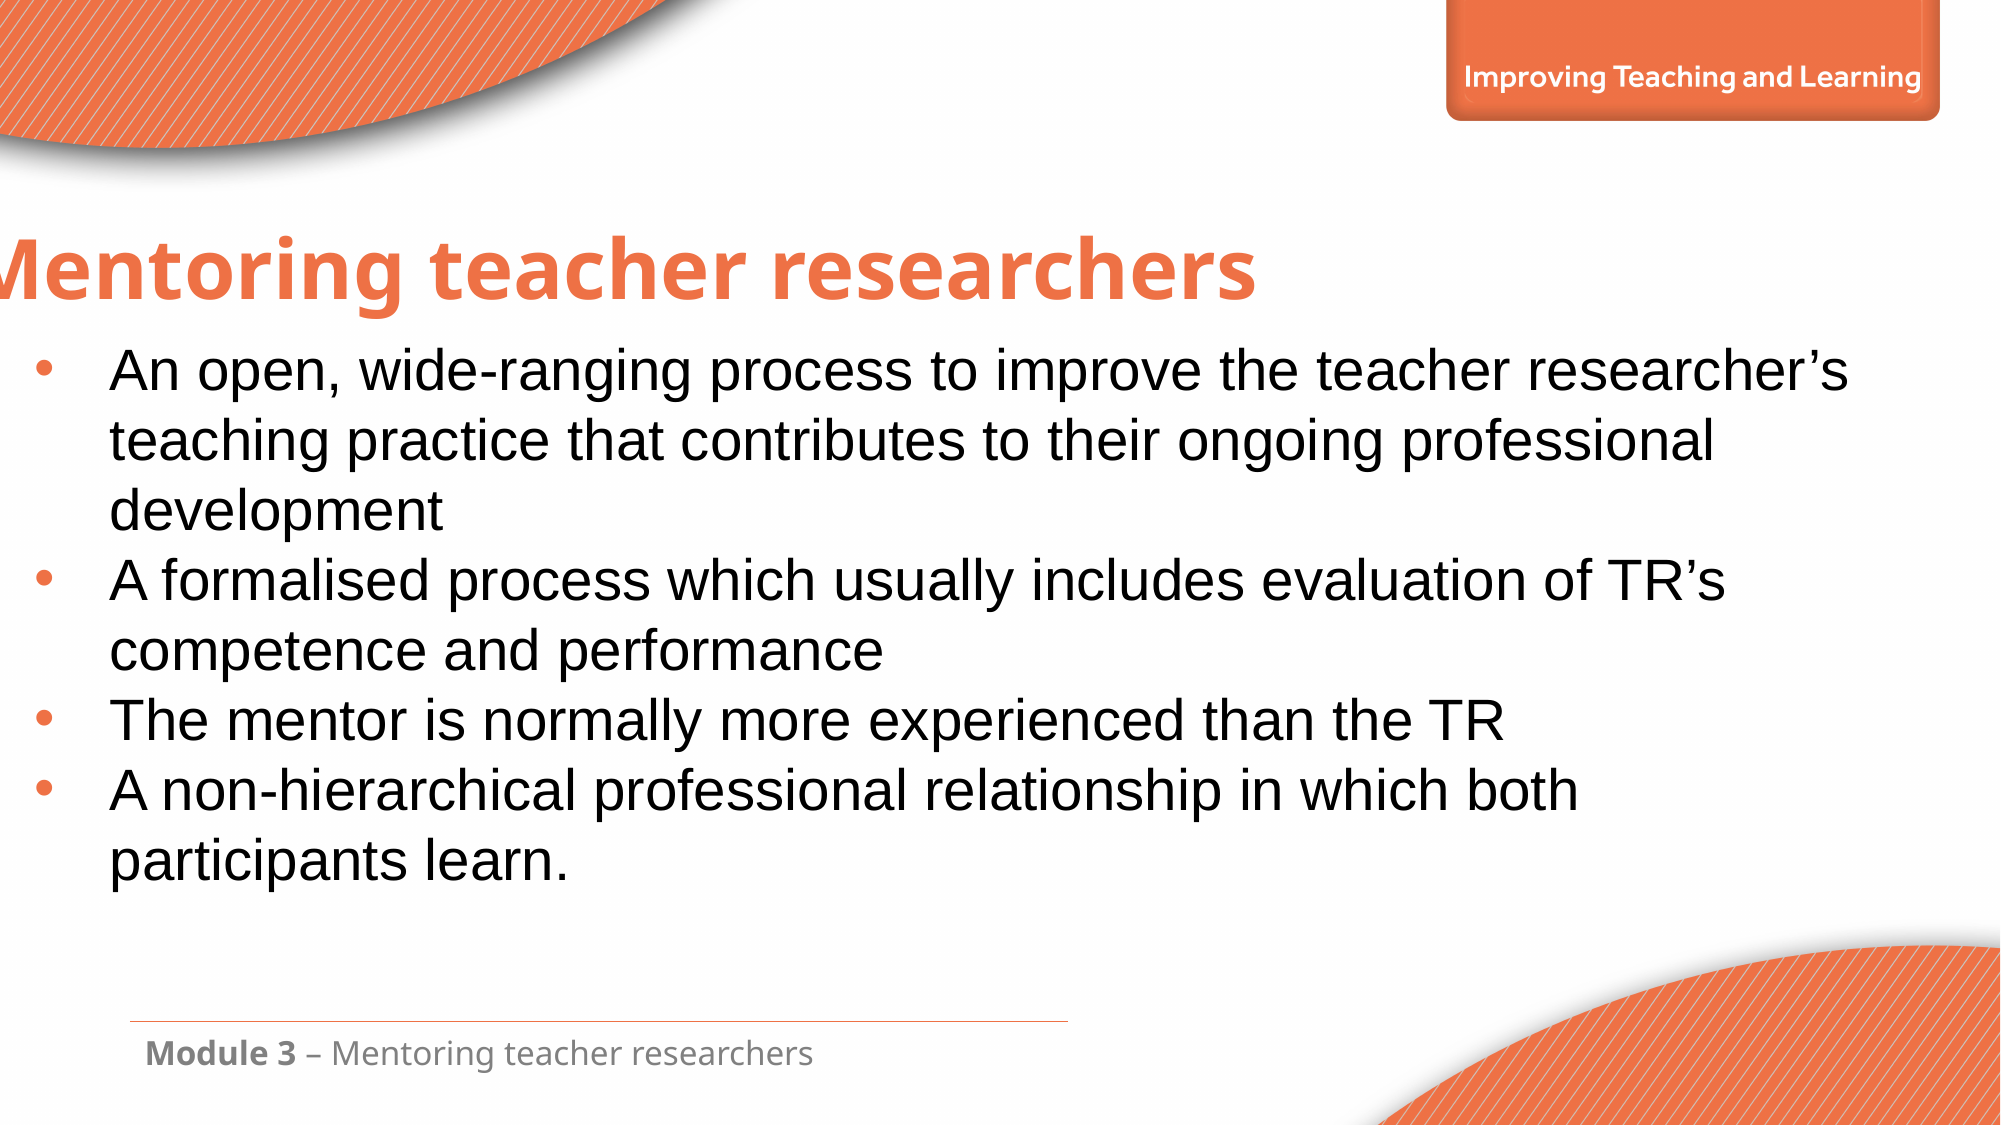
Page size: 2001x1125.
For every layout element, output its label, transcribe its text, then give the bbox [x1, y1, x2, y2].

text_box Module 3 – Mentoring teacher researchers [129, 1029, 1919, 1125]
text_box Mentoring teacher researchers [0, 208, 1274, 324]
text_box An open, wide-ranging process to improve the teacher researcher’s teaching practice that contributes to their ongoing professional development A formalised process which usually includes evaluation of TR’s competence and performance The mentor is normally more experienced than the TR A non-hierarchical professional relationship in which both participants learn. [20, 325, 1870, 1040]
